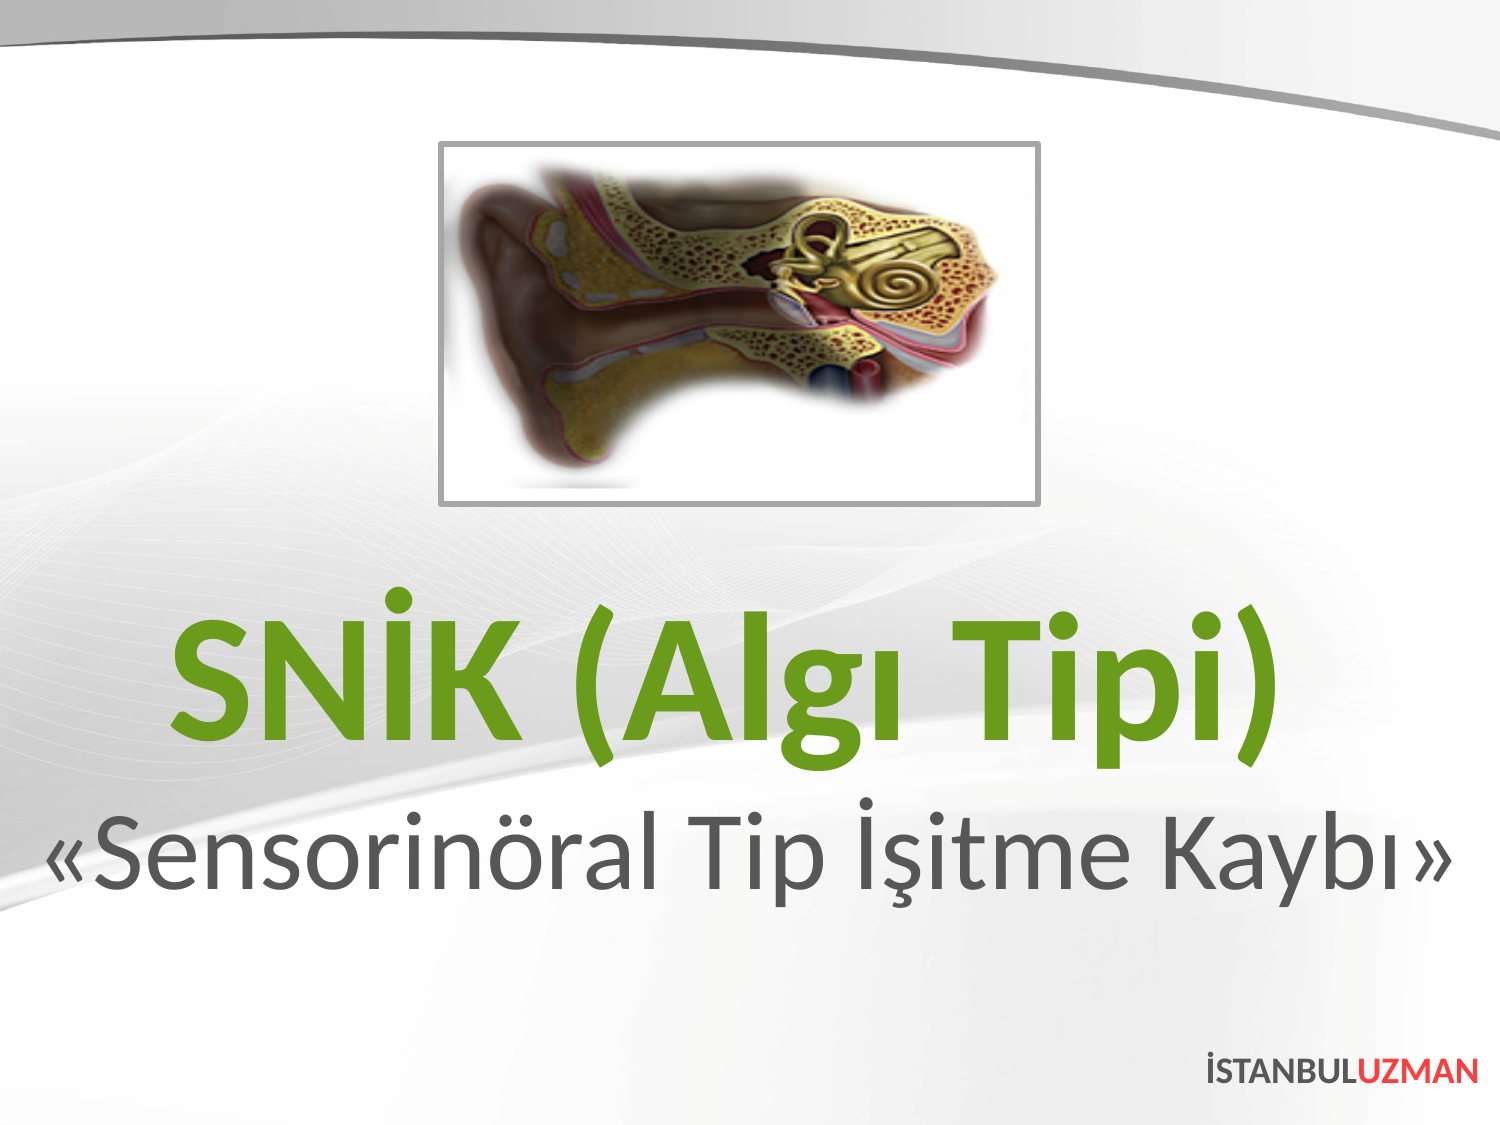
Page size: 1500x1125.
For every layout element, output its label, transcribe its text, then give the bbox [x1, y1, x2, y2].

text_box İSTANBULUZMAN [1133, 1046, 1480, 1125]
text_box SNİK (Algı Tipi) «Sensorinöral Tip İşitme Kaybı» [28, 520, 1469, 949]
picture [0, 0, 1500, 1125]
